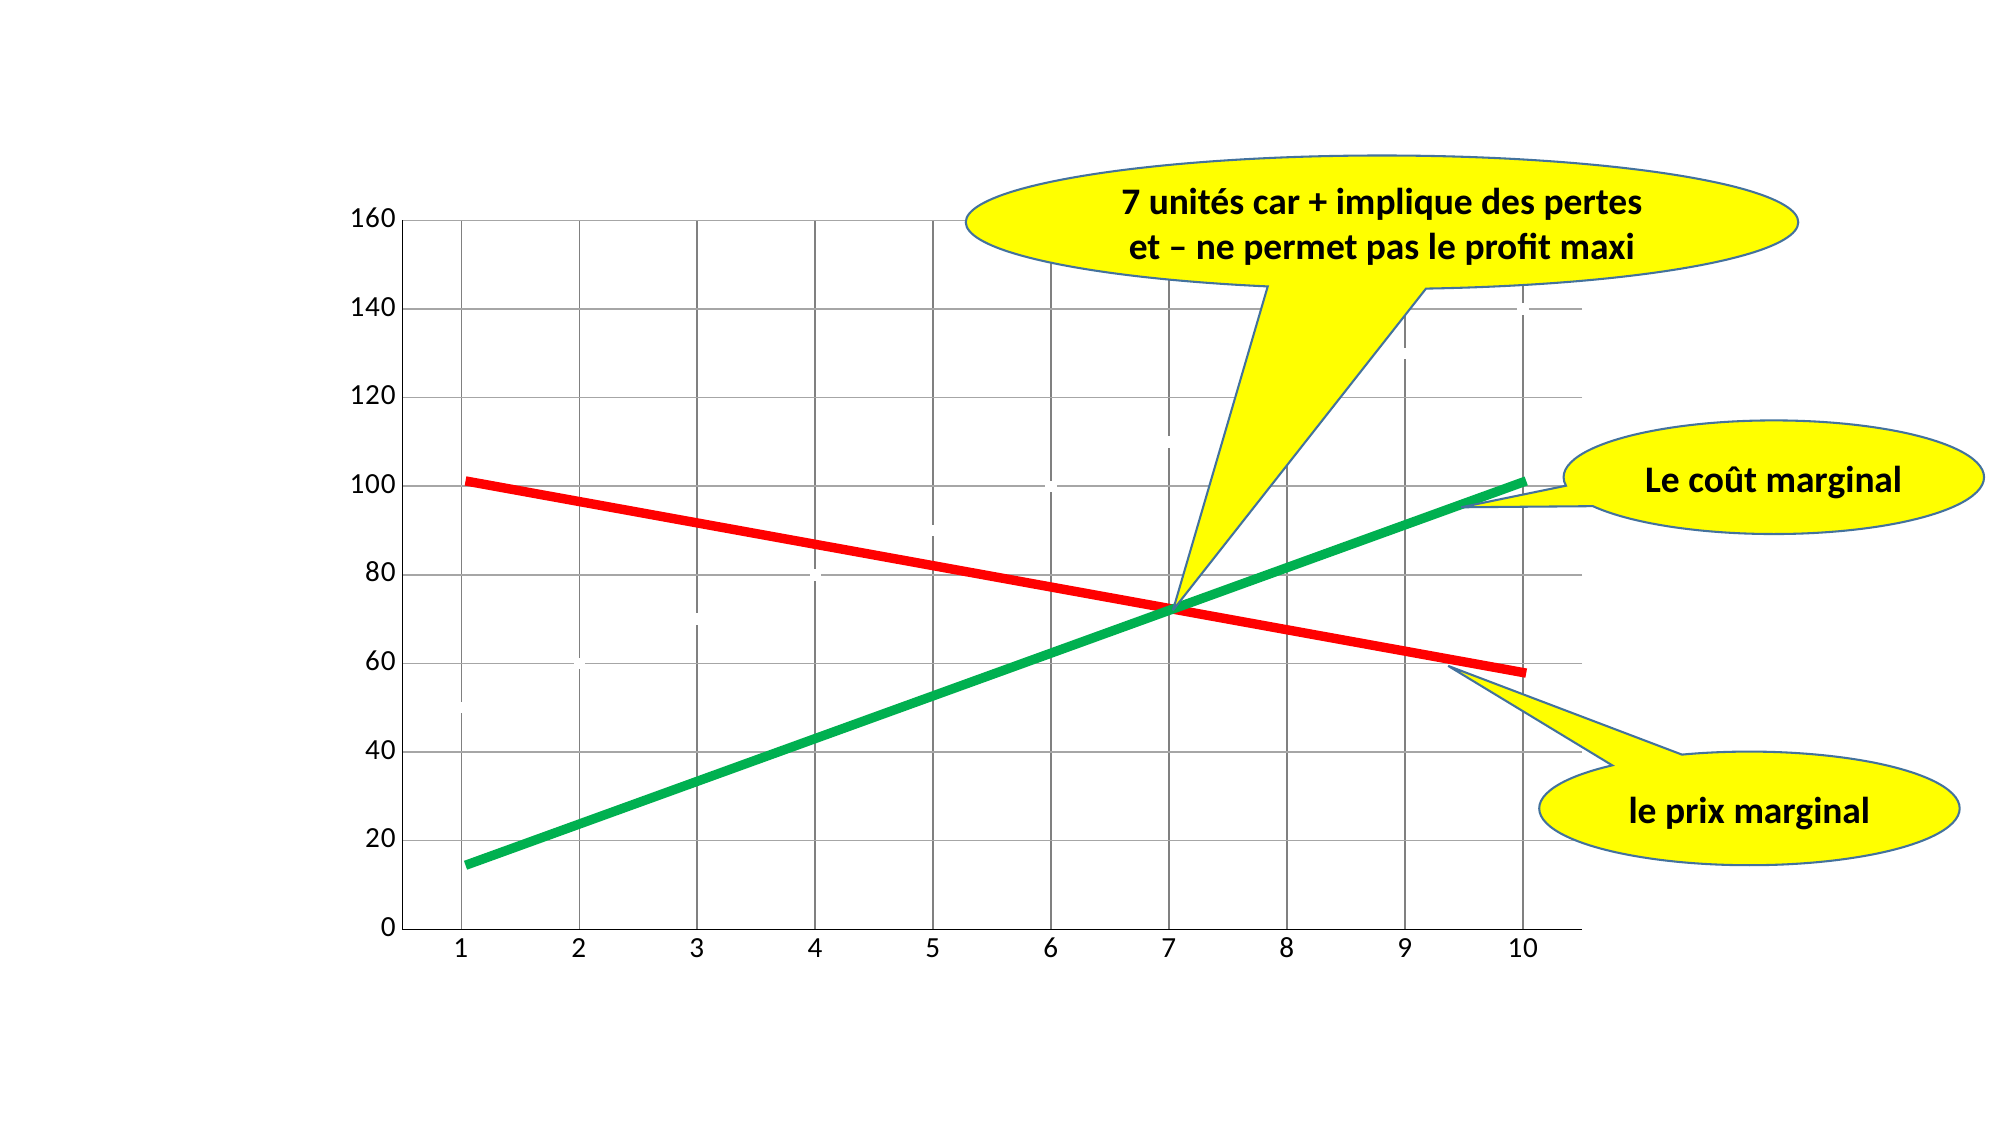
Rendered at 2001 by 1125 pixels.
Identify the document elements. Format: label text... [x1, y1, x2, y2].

text_box Le coût marginal [1608, 419, 1986, 536]
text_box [465, 480, 1527, 866]
text_box le prix marginal [1608, 725, 1961, 867]
text_box 7 unités car + implique des pertes et – ne permet pas le profit maxi [1017, 154, 1800, 280]
chart [323, 189, 1608, 981]
